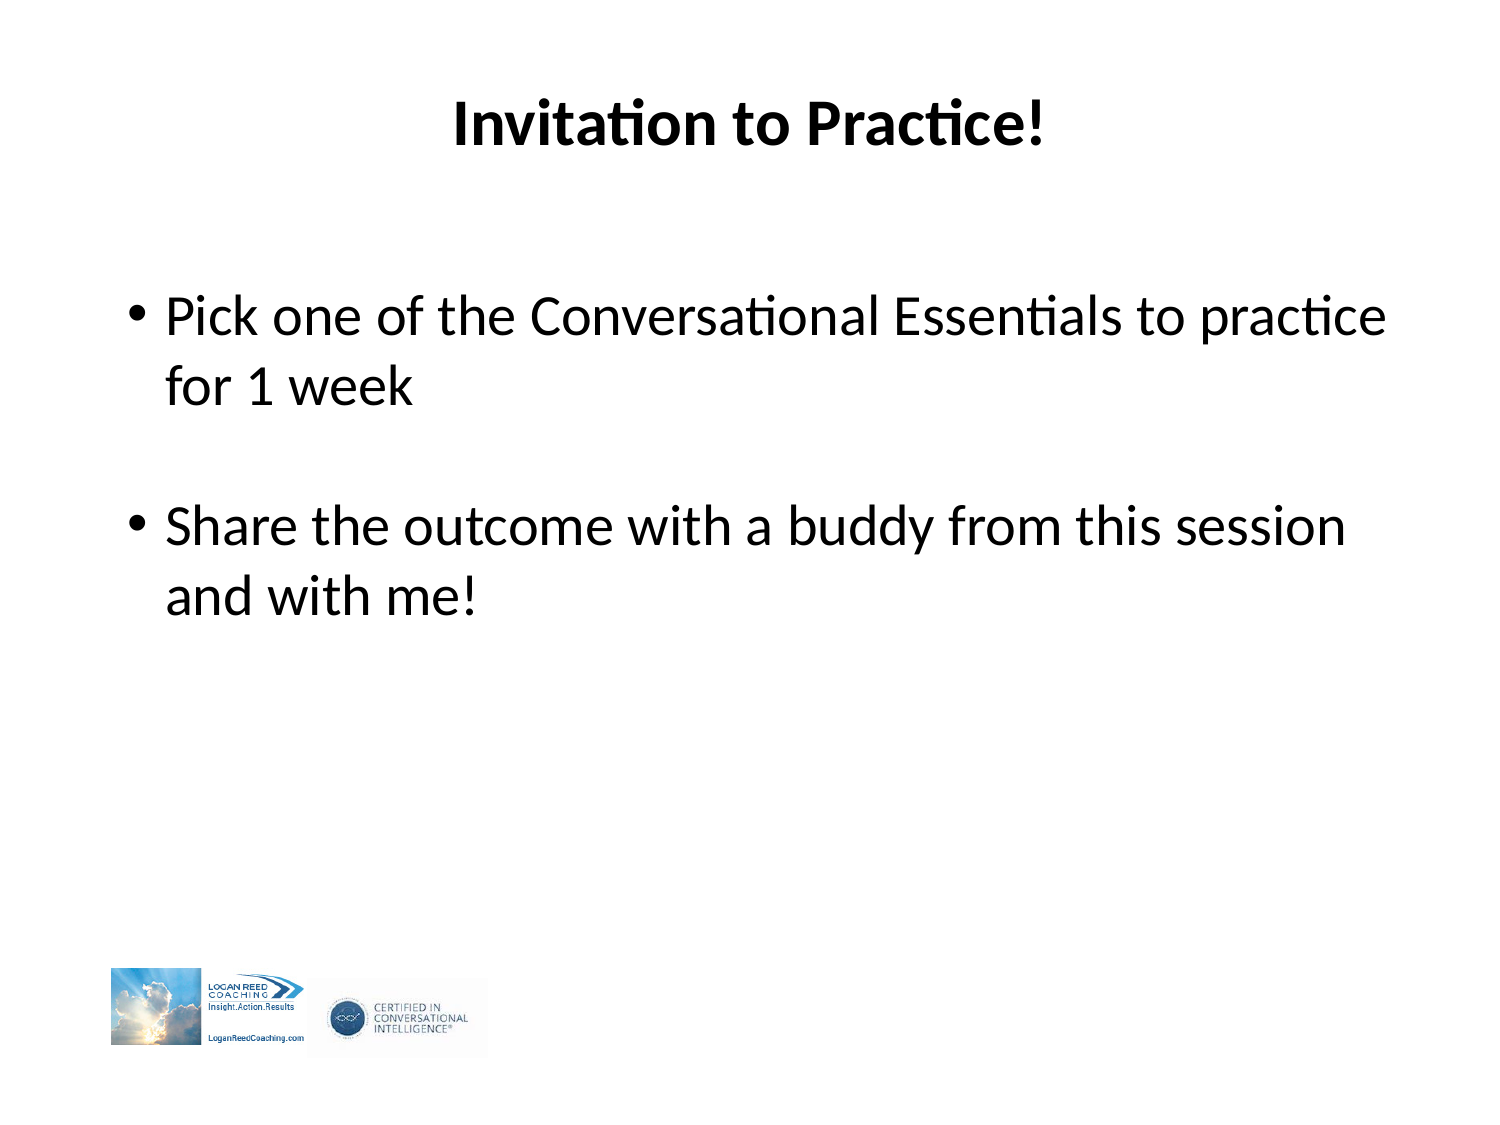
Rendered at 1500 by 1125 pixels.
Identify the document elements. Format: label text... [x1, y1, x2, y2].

list Pick one of the Conversational Essentials to practice for 1 week Share the outcome with a buddy from this session and with me! [75, 262, 1425, 1005]
picture [111, 968, 488, 1059]
title Invitation to Practice! [243, 25, 1257, 213]
